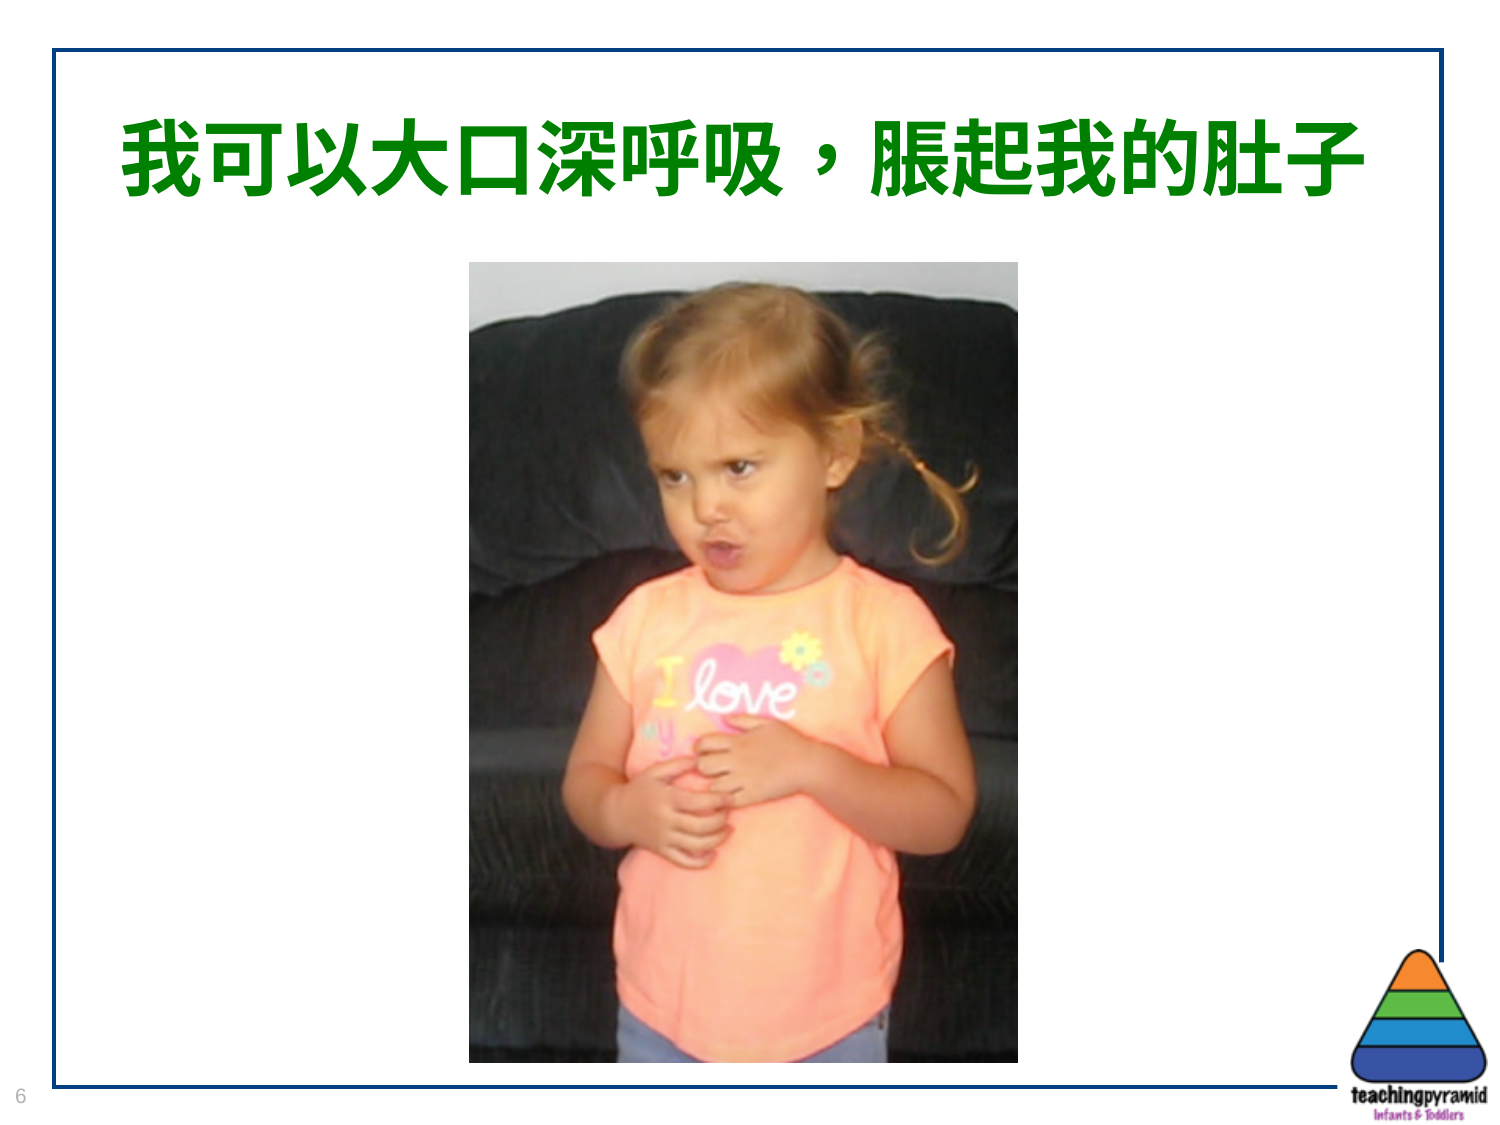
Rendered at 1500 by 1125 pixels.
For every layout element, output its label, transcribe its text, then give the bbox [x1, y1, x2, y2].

picture [1350, 949, 1488, 1125]
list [469, 262, 1019, 1063]
title 我可以大口深呼吸，脹起我的肚子 [74, 62, 1413, 251]
slide_number 6 [0, 1065, 150, 1125]
